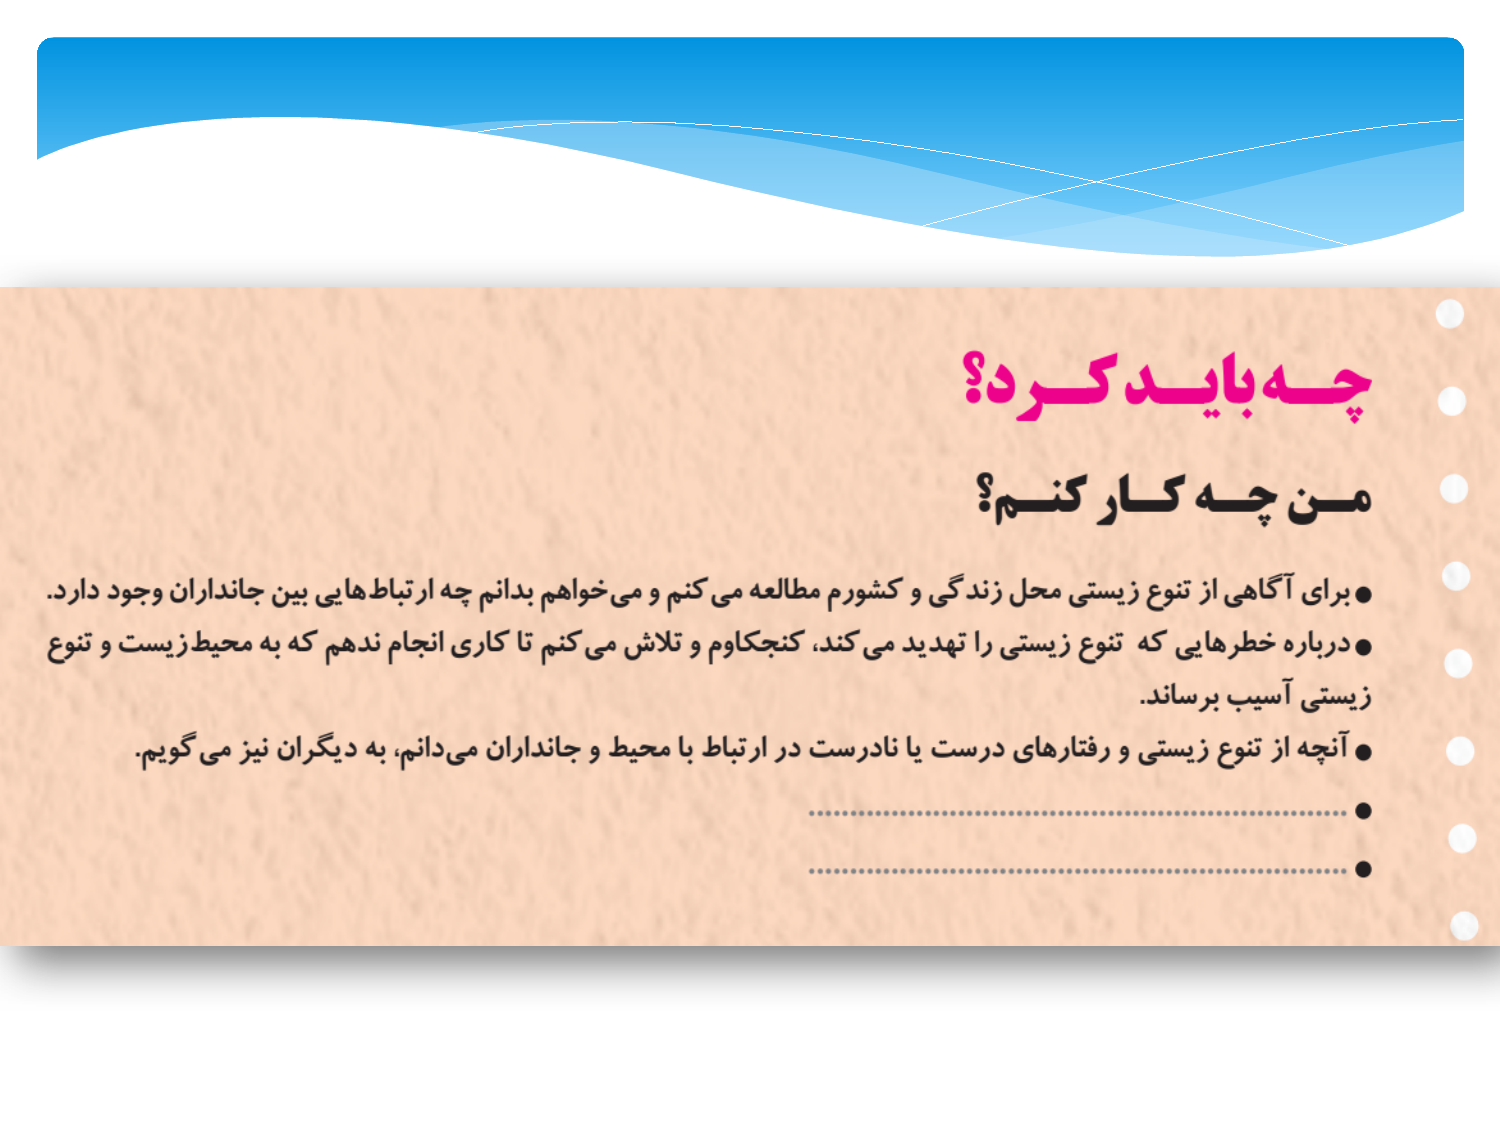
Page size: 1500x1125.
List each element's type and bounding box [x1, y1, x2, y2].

picture [0, 287, 1500, 947]
